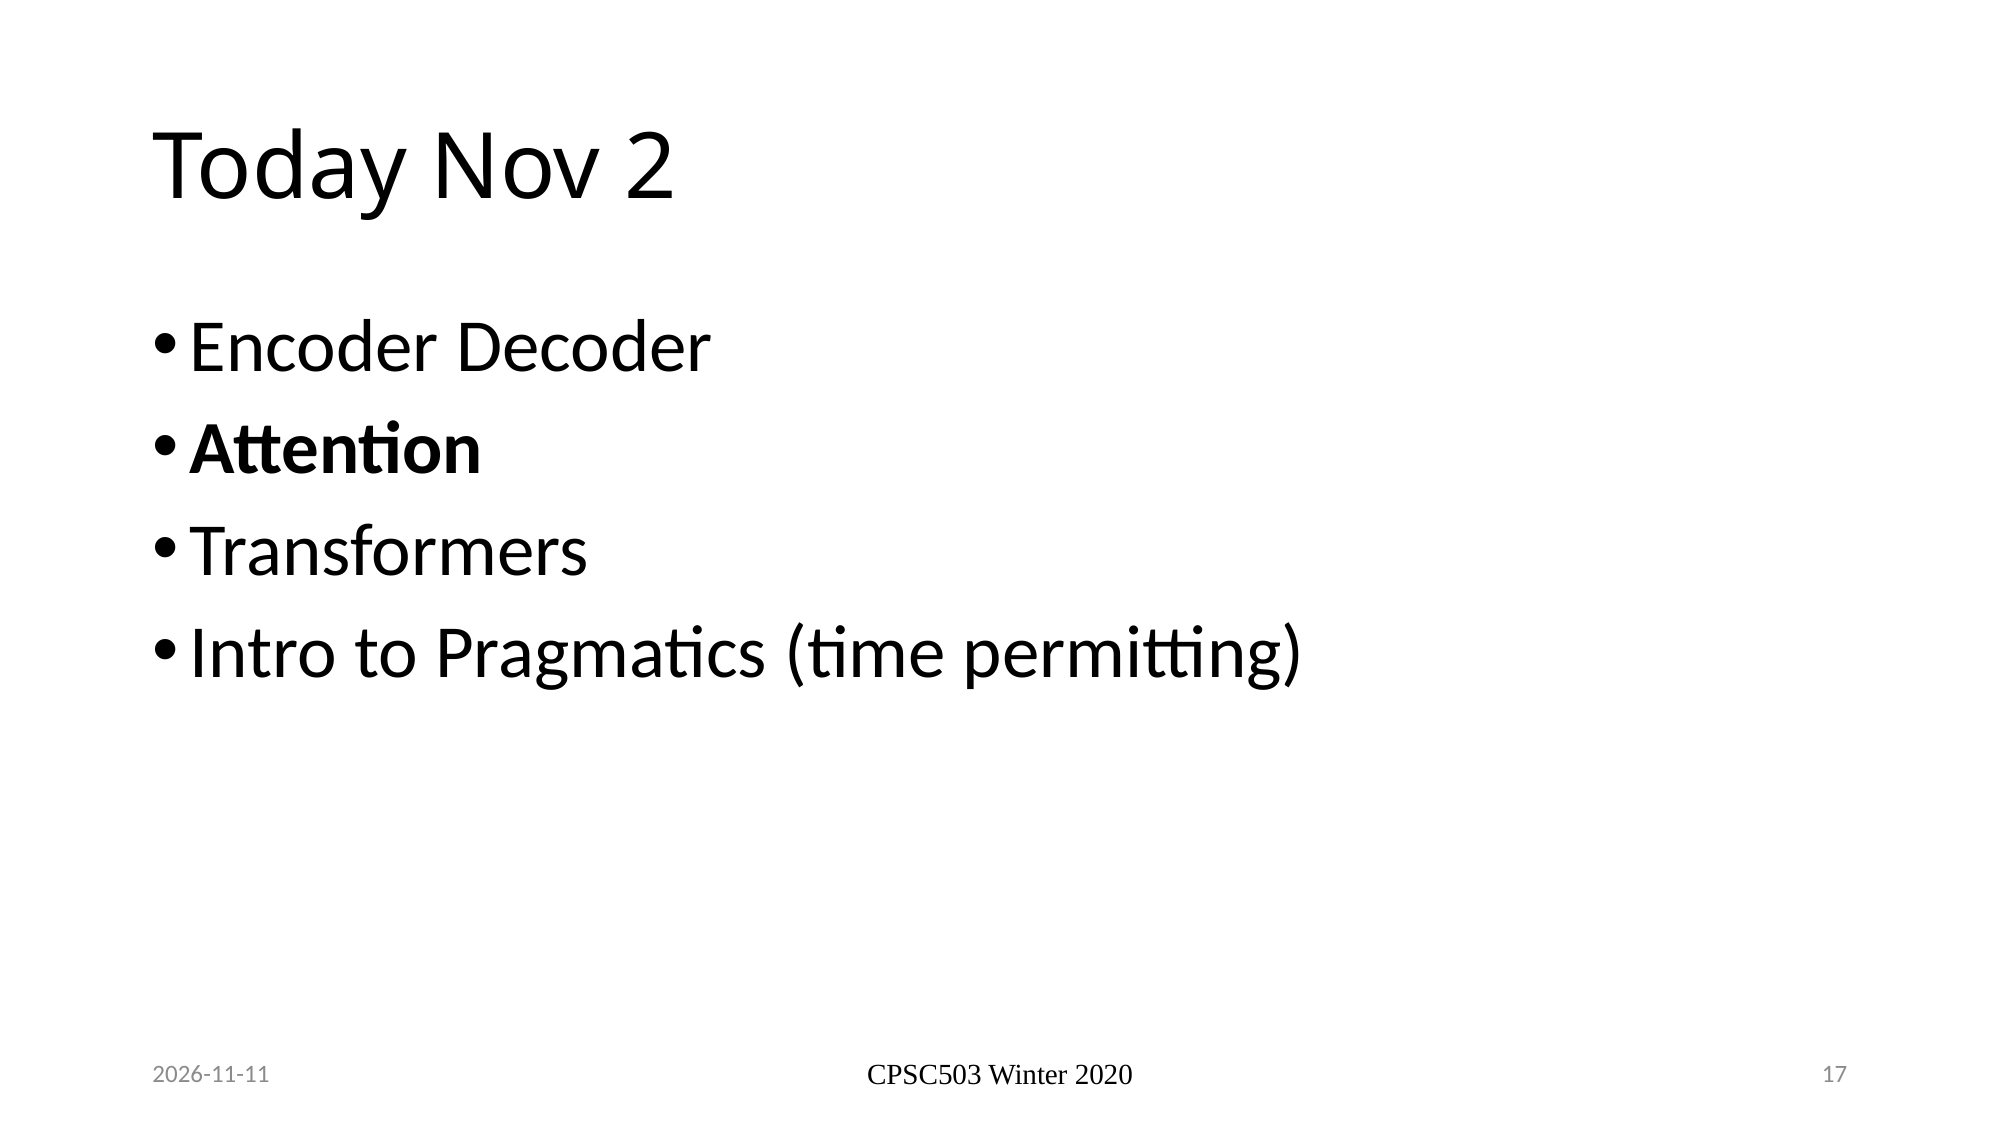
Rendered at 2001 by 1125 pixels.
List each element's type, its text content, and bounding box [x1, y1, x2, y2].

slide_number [137, 1042, 588, 1103]
slide_number 17 [1412, 1042, 1863, 1103]
footer CPSC503 Winter 2020 [662, 1042, 1338, 1103]
list Encoder Decoder Attention Transformers Intro to Pragmatics (time permitting) [137, 299, 1863, 1014]
title Today Nov 2 [137, 59, 1863, 278]
